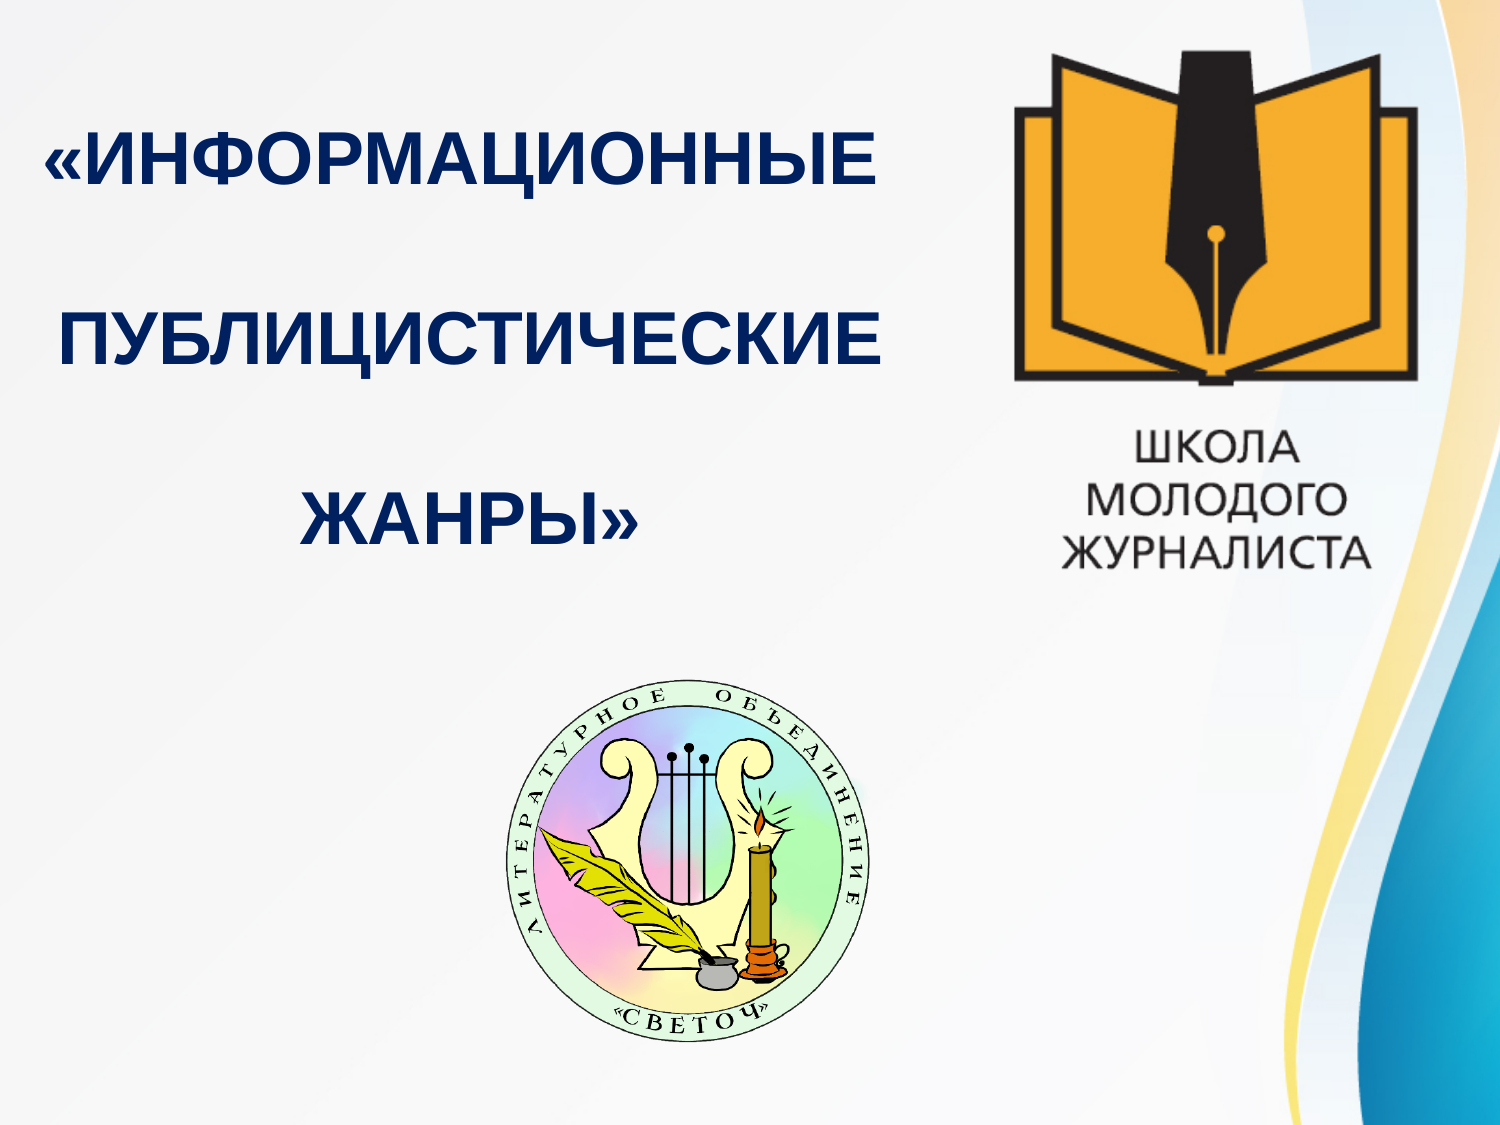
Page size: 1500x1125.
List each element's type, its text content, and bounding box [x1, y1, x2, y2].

text_box «ИНФОРМАЦИОННЫЕ ПУБЛИЦИСТИЧЕСКИЕ ЖАНРЫ» [0, 101, 879, 567]
picture [0, 0, 1500, 1125]
